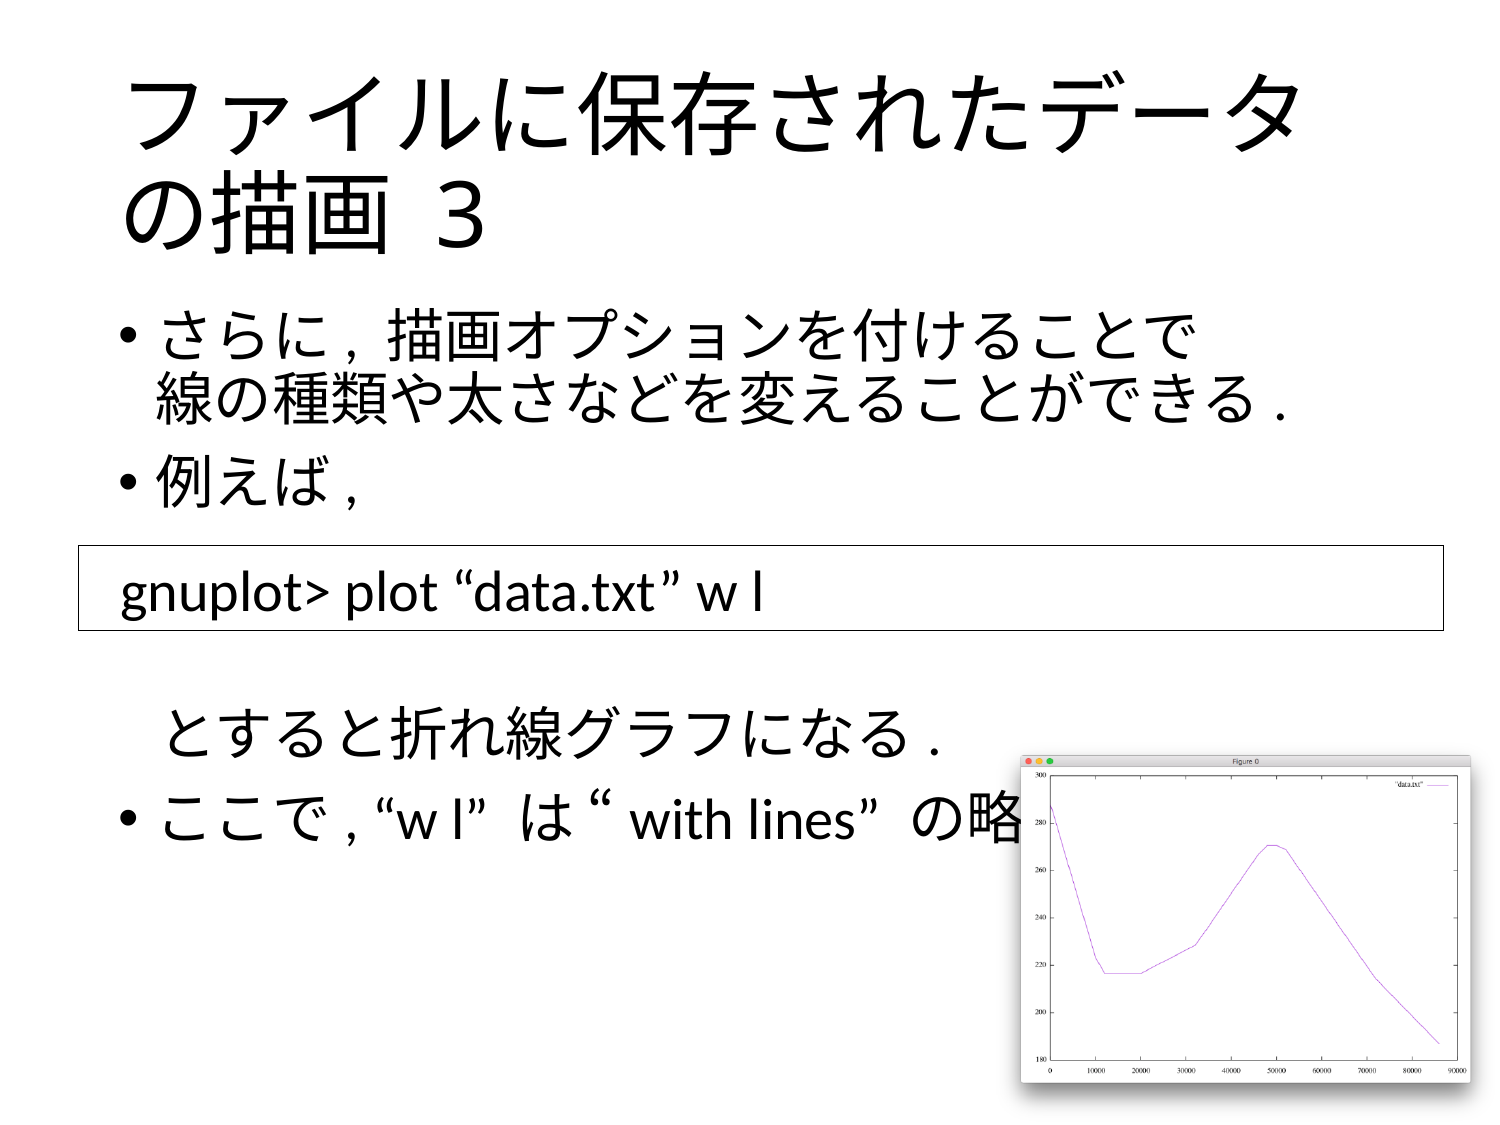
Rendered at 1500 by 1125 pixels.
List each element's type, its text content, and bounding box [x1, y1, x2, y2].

list さらに, 描画オプションを付けることで 線の種類や太さなどを変えることができる. 例えば, とすると折れ線グラフになる. ここで, “w l” は “with lines” の略. [103, 299, 1397, 545]
list さらに, 描画オプションを付けることで 線の種類や太さなどを変えることができる. 例えば, とすると折れ線グラフになる. ここで, “w l” は “with lines” の略. [103, 631, 1397, 1014]
picture [990, 738, 1500, 1125]
title ファイルに保存されたデータの描画 3 [103, 59, 1397, 278]
text_box gnuplot> plot “data.txt” w l [78, 545, 1444, 631]
